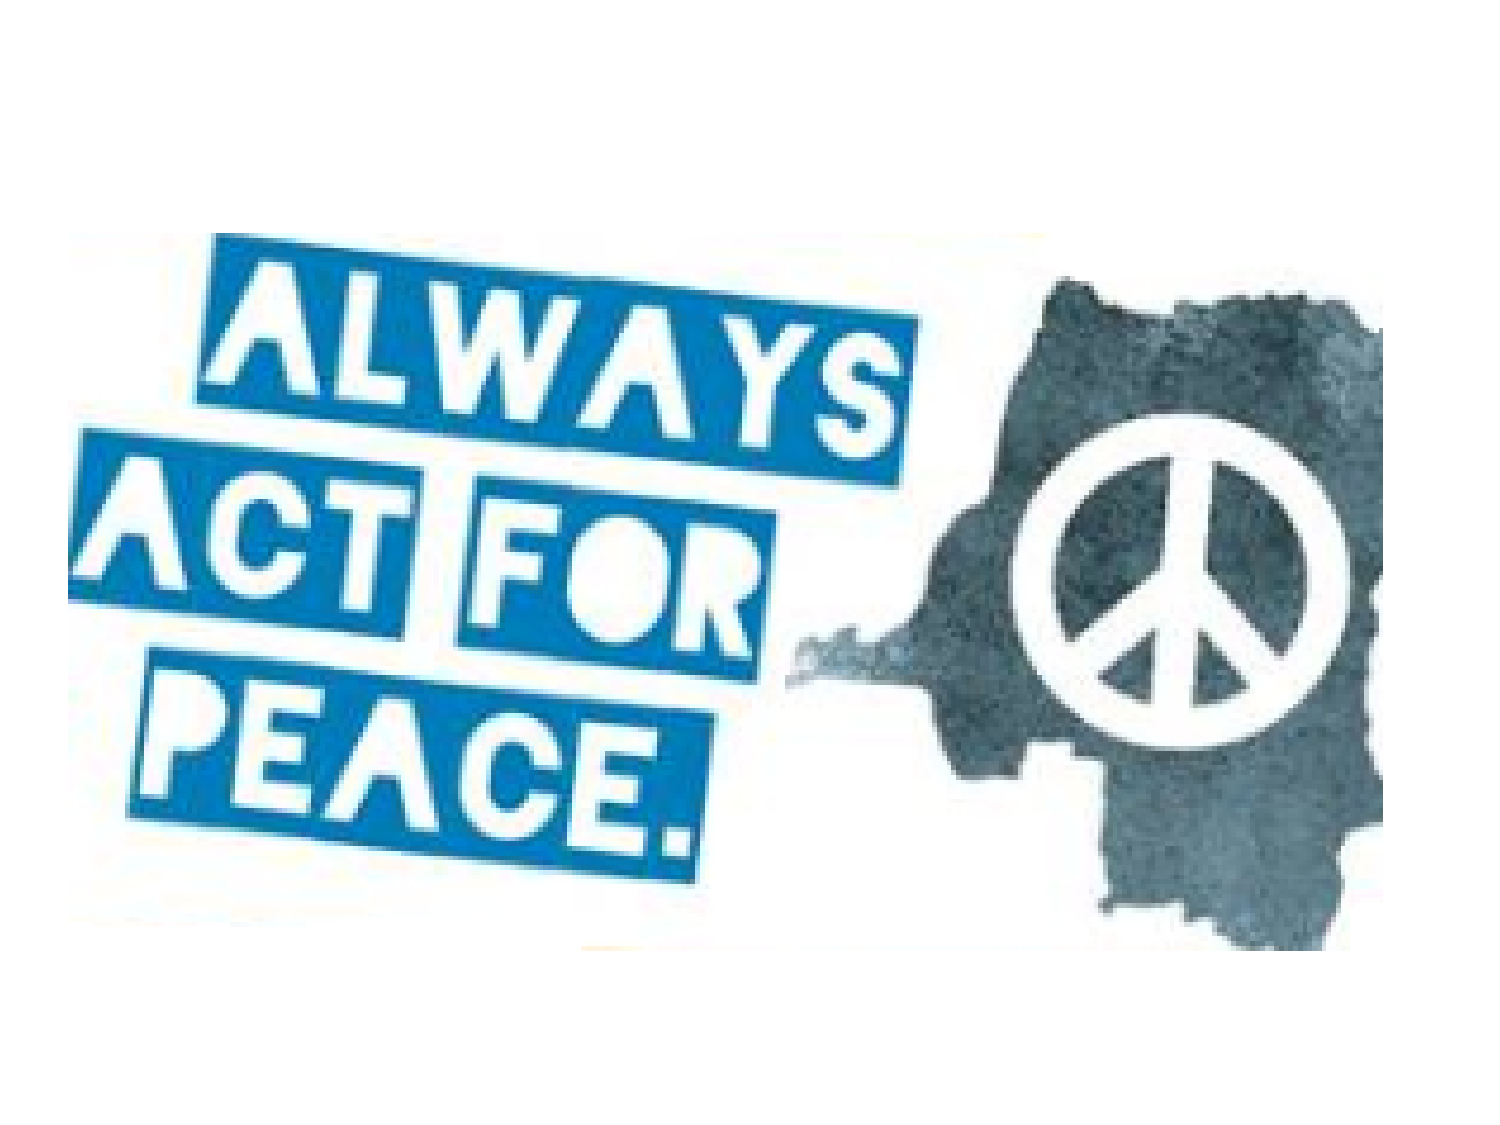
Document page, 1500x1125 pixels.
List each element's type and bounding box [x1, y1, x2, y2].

picture [31, 101, 1436, 970]
